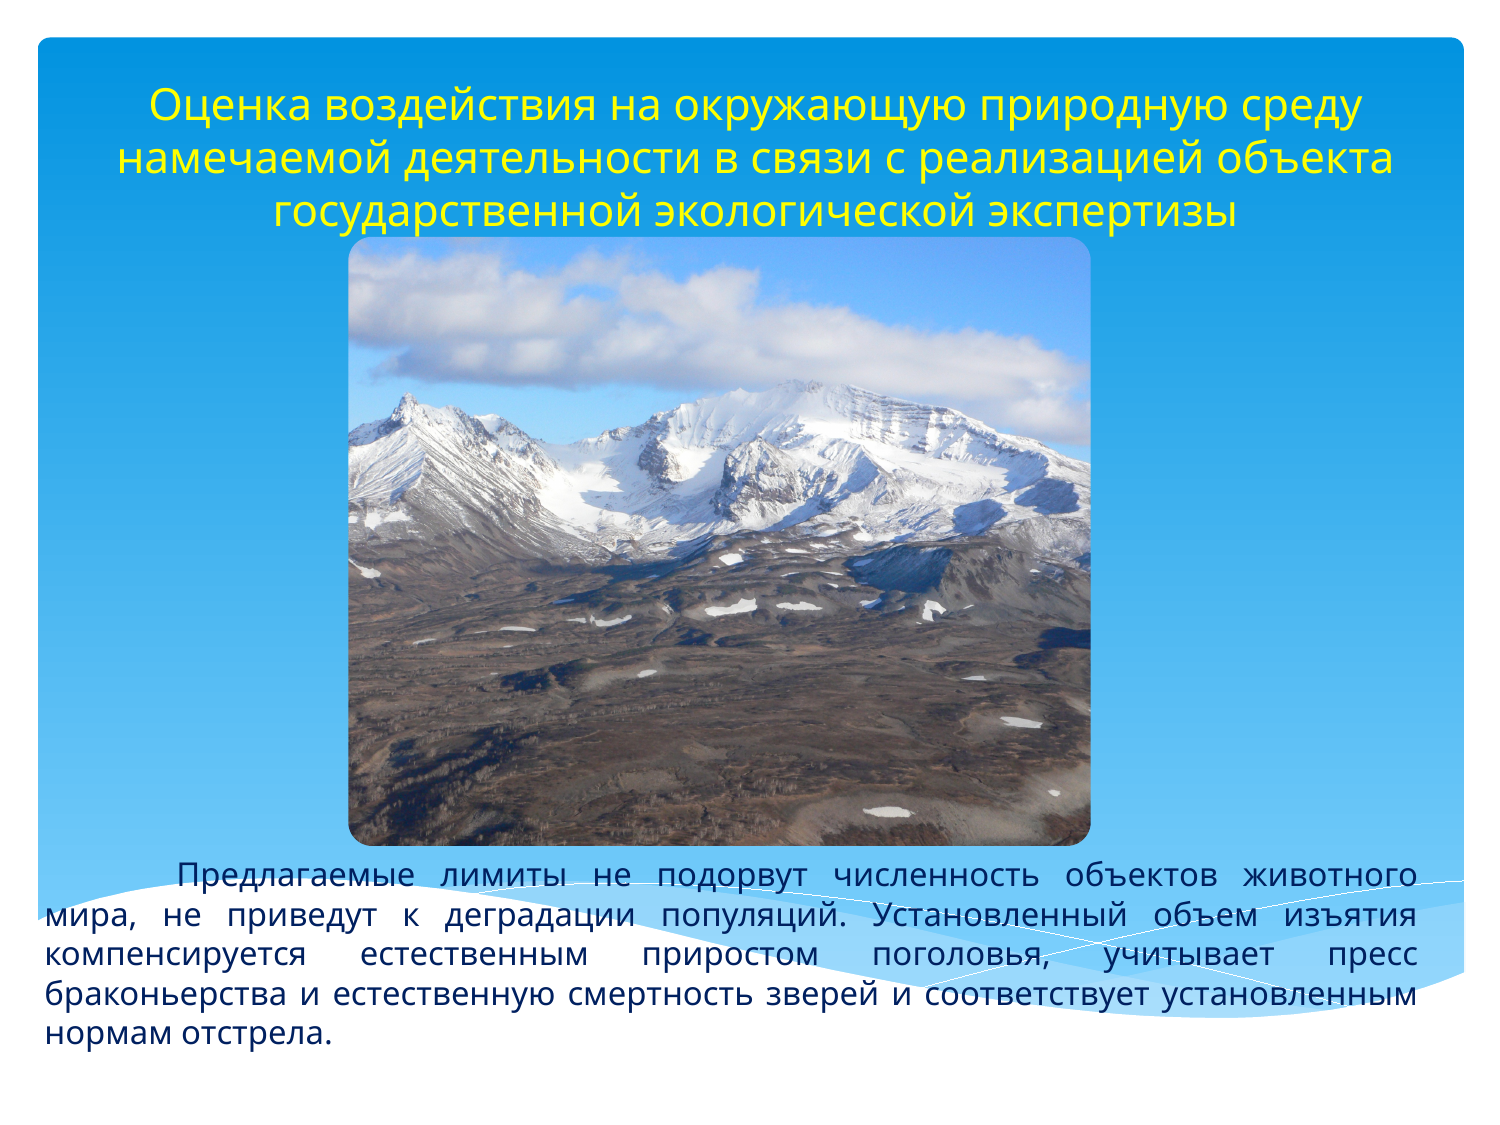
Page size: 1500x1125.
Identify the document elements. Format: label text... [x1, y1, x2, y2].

list Предлагаемые лимиты не подорвут численность объектов животного мира, не приведут к деградации популяций. Установленный объем изъятия компенсируется естественным приростом поголовья, учитывает пресс браконьерства и естественную смертность зверей и соответствует установленным нормам отстрела. [29, 846, 1436, 1059]
picture [348, 236, 1091, 847]
title Оценка воздействия на окружающую природную среду намечаемой деятельности в связи с реализацией объекта государственной экологической экспертизы [88, 30, 1424, 243]
